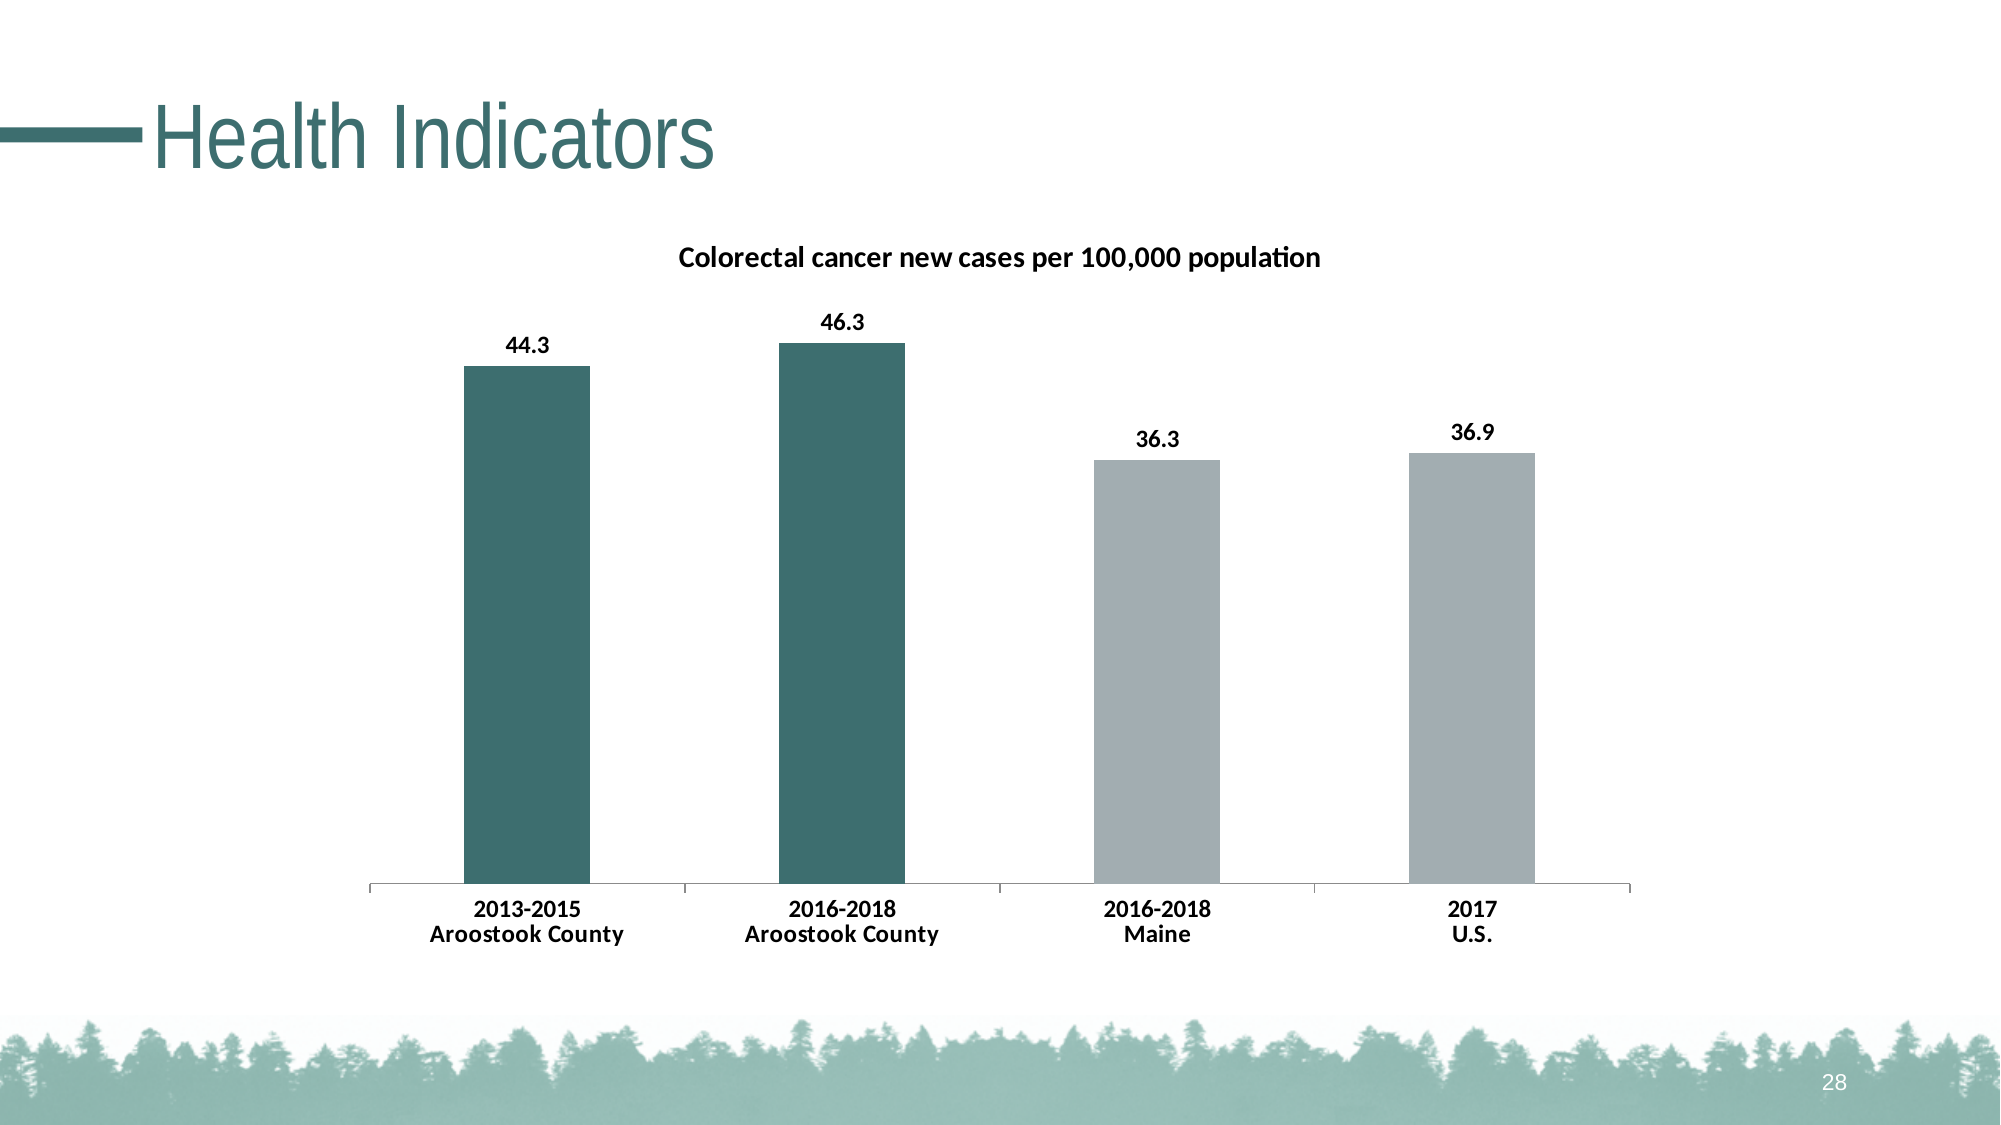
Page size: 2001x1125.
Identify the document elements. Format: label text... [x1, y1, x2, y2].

title Health Indicators [137, 29, 1863, 248]
picture [0, 1015, 2000, 1125]
chart [343, 213, 1657, 964]
slide_number 28 [1412, 1042, 1863, 1103]
